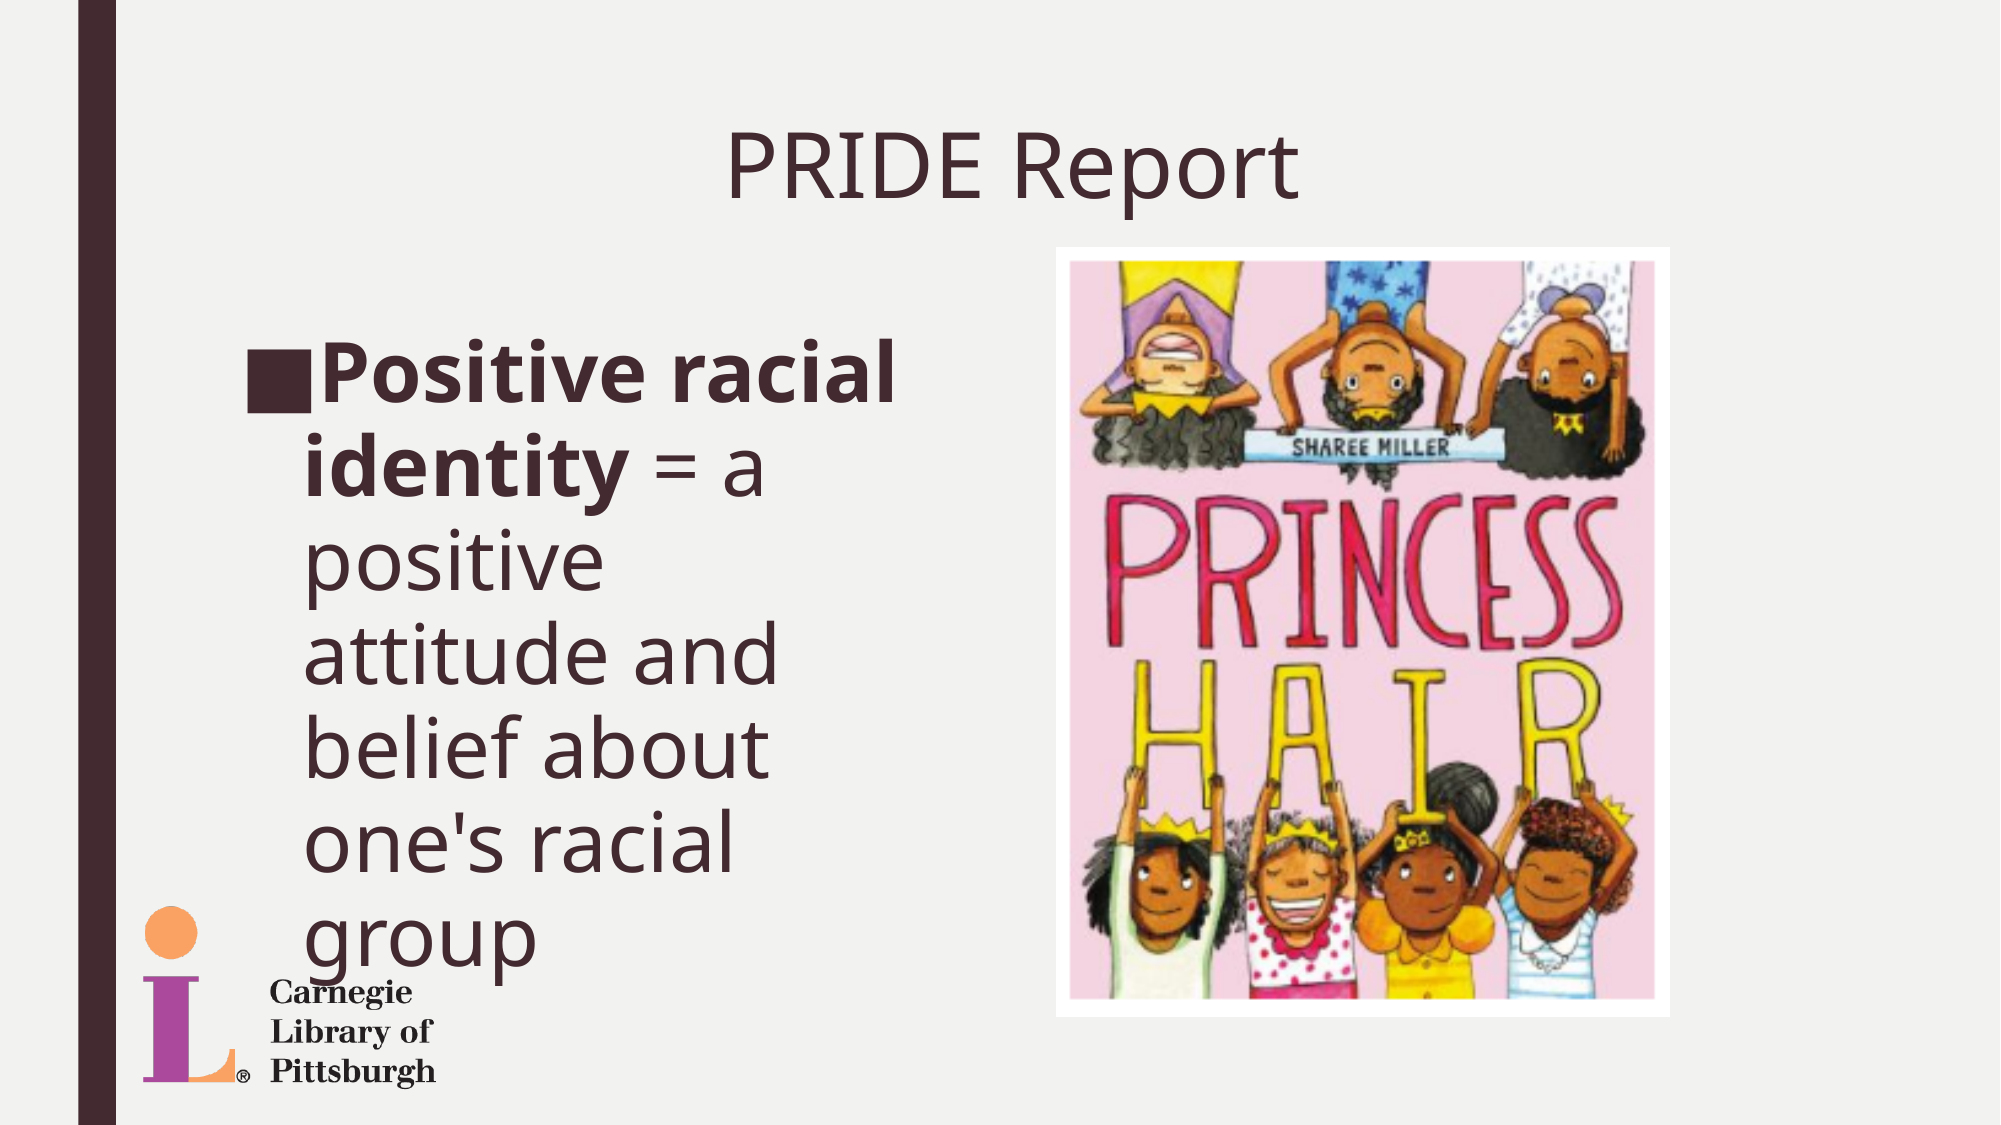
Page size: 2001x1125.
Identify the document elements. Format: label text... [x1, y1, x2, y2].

picture [1056, 247, 1670, 1017]
list Positive racial identity = a positive attitude and belief about one's racial group [225, 319, 938, 908]
title PRIDE Report [225, 112, 1800, 357]
picture [136, 894, 444, 1100]
